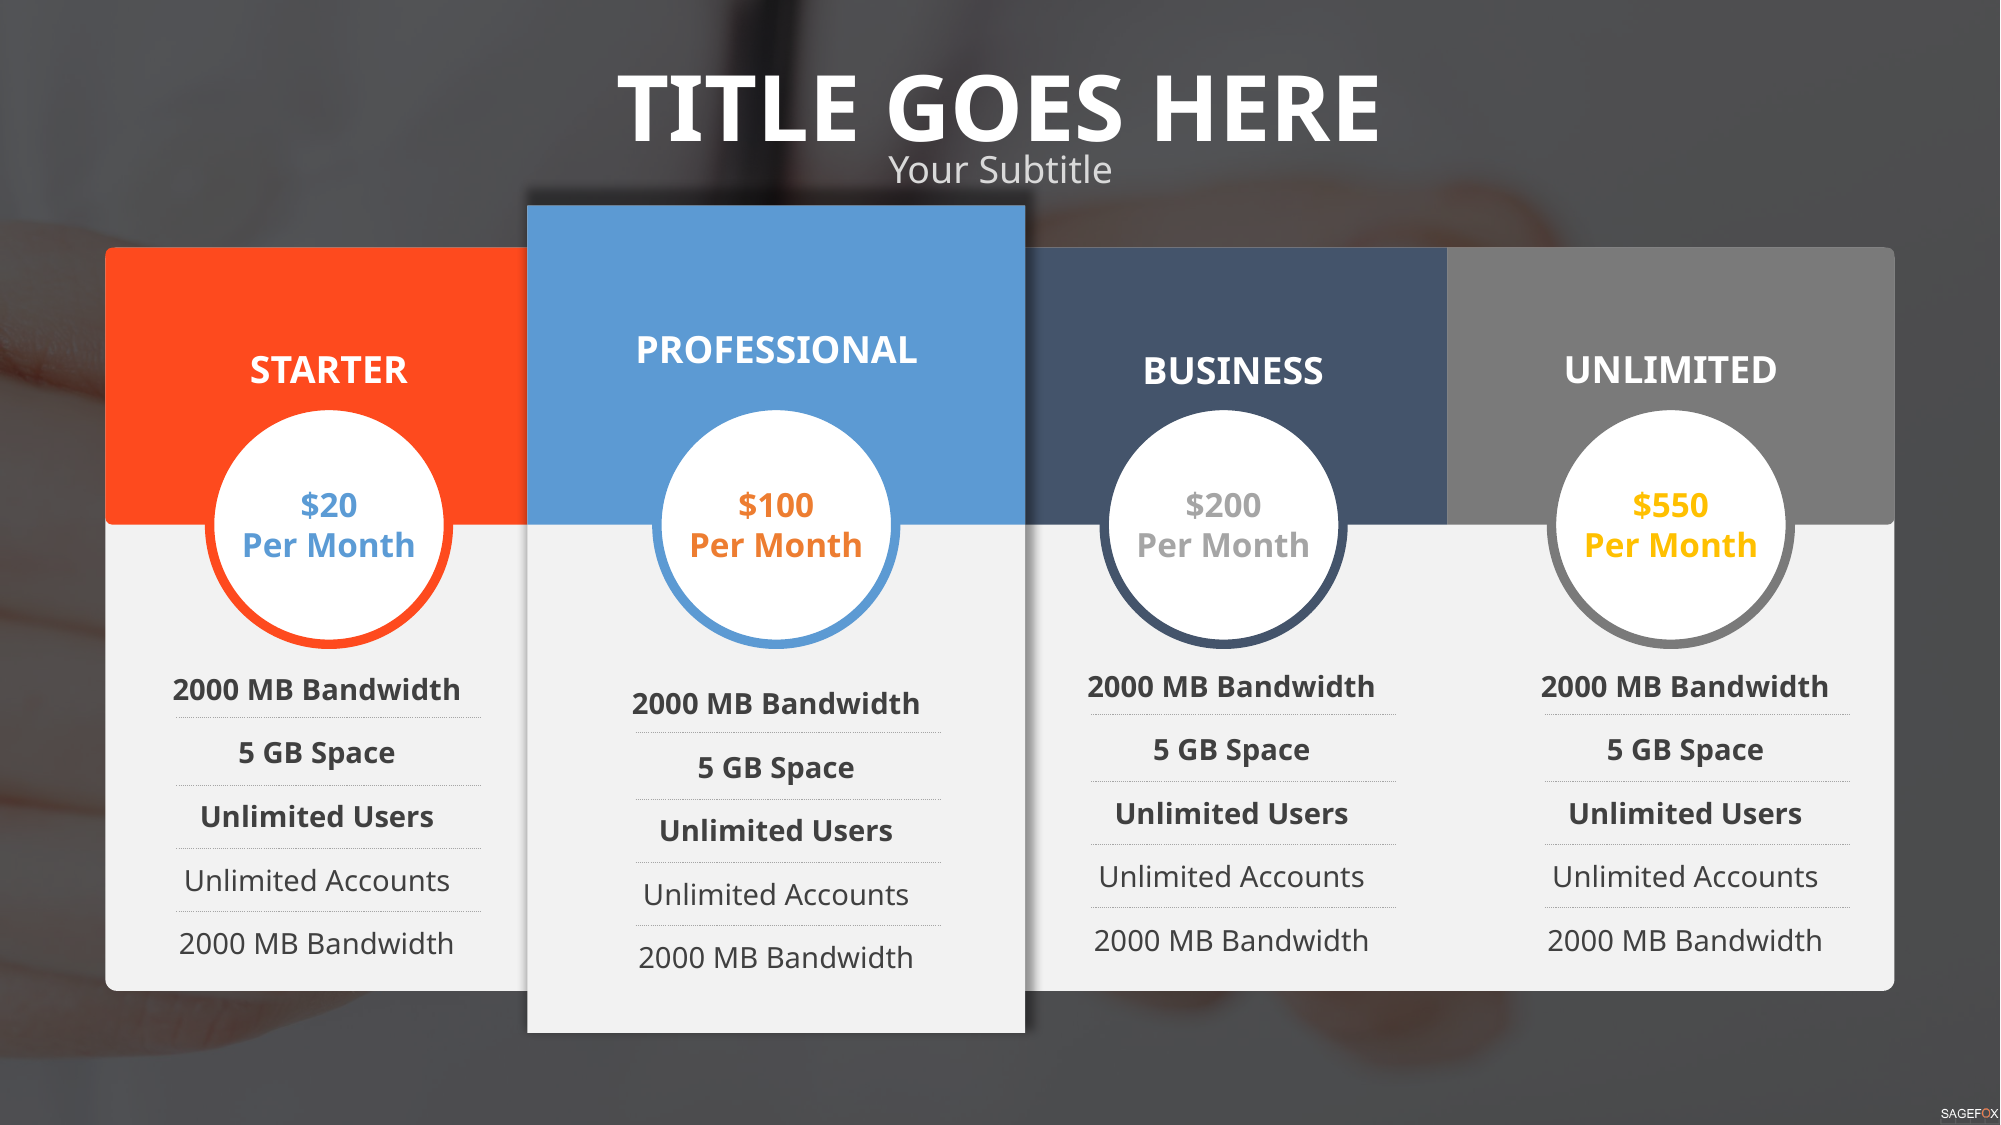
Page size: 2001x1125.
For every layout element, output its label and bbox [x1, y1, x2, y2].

text_box [602, 660, 951, 984]
text_box [105, 247, 527, 991]
text_box [143, 646, 491, 969]
text_box [527, 205, 1026, 1033]
text_box [548, 42, 1452, 199]
text_box [1057, 643, 1406, 966]
text_box [1448, 247, 1895, 991]
picture [1940, 0, 2001, 1125]
text_box [1511, 643, 1860, 966]
text_box [1026, 247, 1448, 991]
